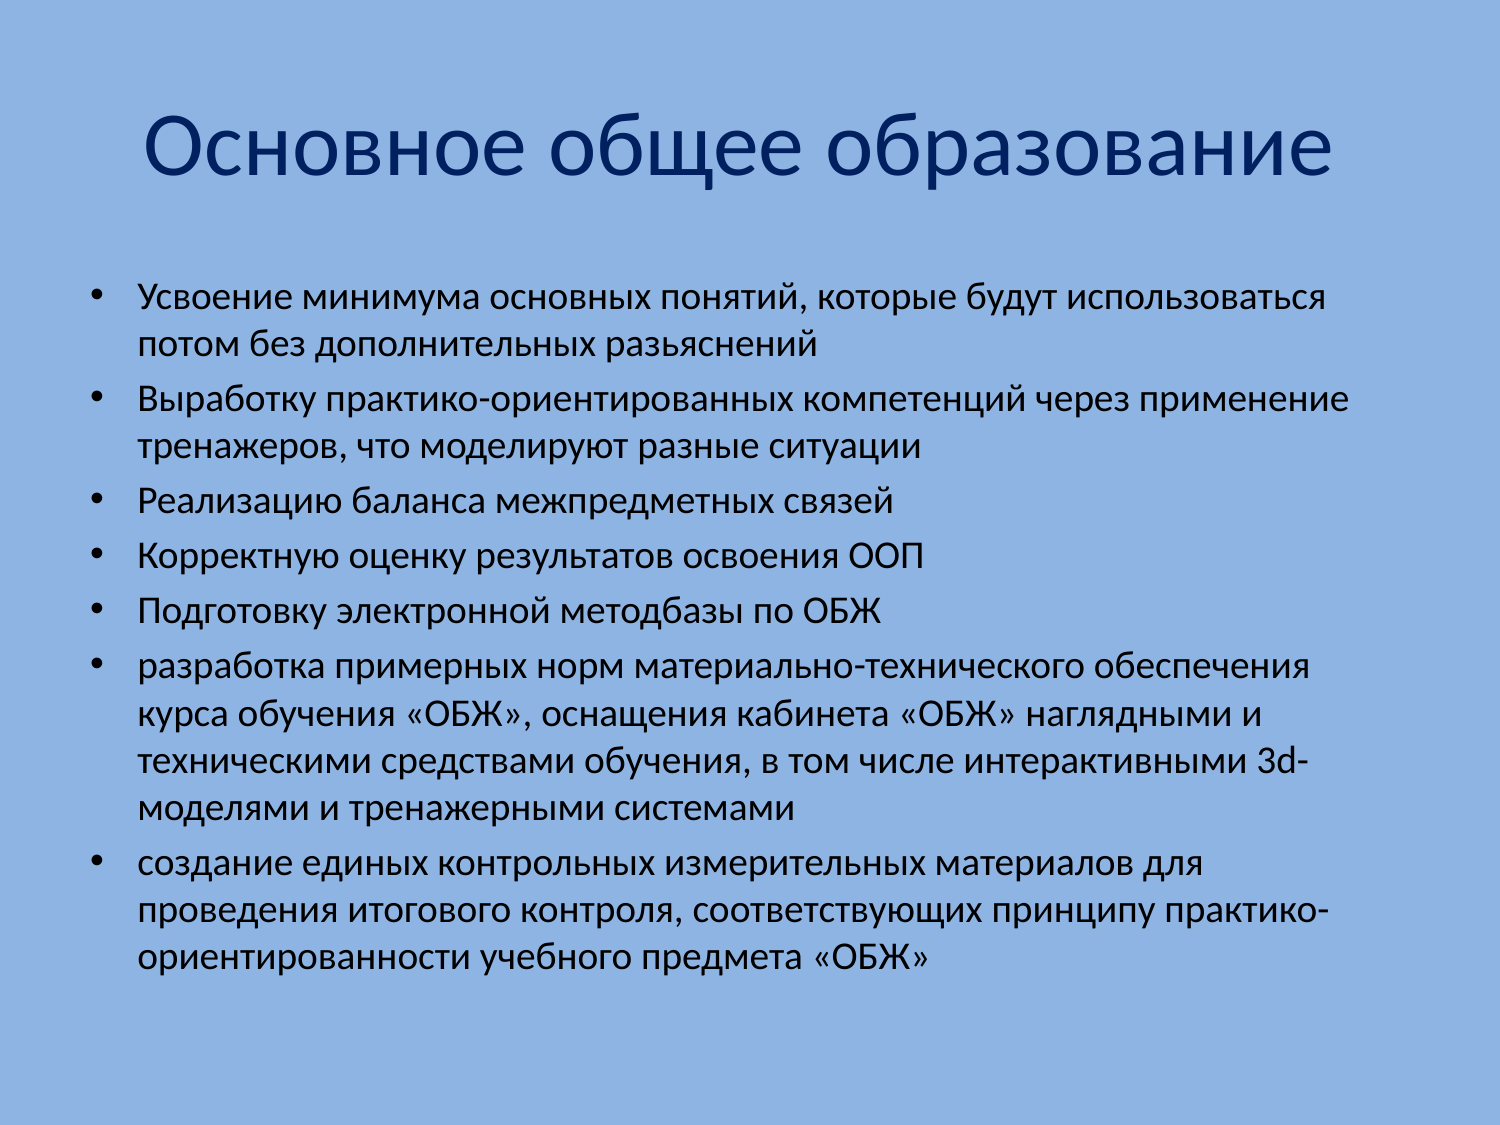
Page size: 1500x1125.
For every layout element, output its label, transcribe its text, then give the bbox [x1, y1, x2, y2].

title Основное общее образование [75, 45, 1425, 233]
list Усвоение минимума основных понятий, которые будут использоваться потом без дополнительных разьяснений Выработку практико-ориентированных компетенций через применение тренажеров, что моделируют разные ситуации Реализацию баланса межпредметных связей Корректную оценку результатов освоения ООП Подготовку электронной методбазы по ОБЖ разработка примерных норм материально-технического обеспечения курса обучения «ОБЖ», оснащения кабинета «ОБЖ» наглядными и техническими средствами обучения, в том числе интерактивными 3d-моделями и тренажерными системами создание единых контрольных измерительных материалов для проведения итогового контроля, соответствующих принципу практико-ориентированности учебного предмета «ОБЖ» [75, 262, 1425, 1005]
